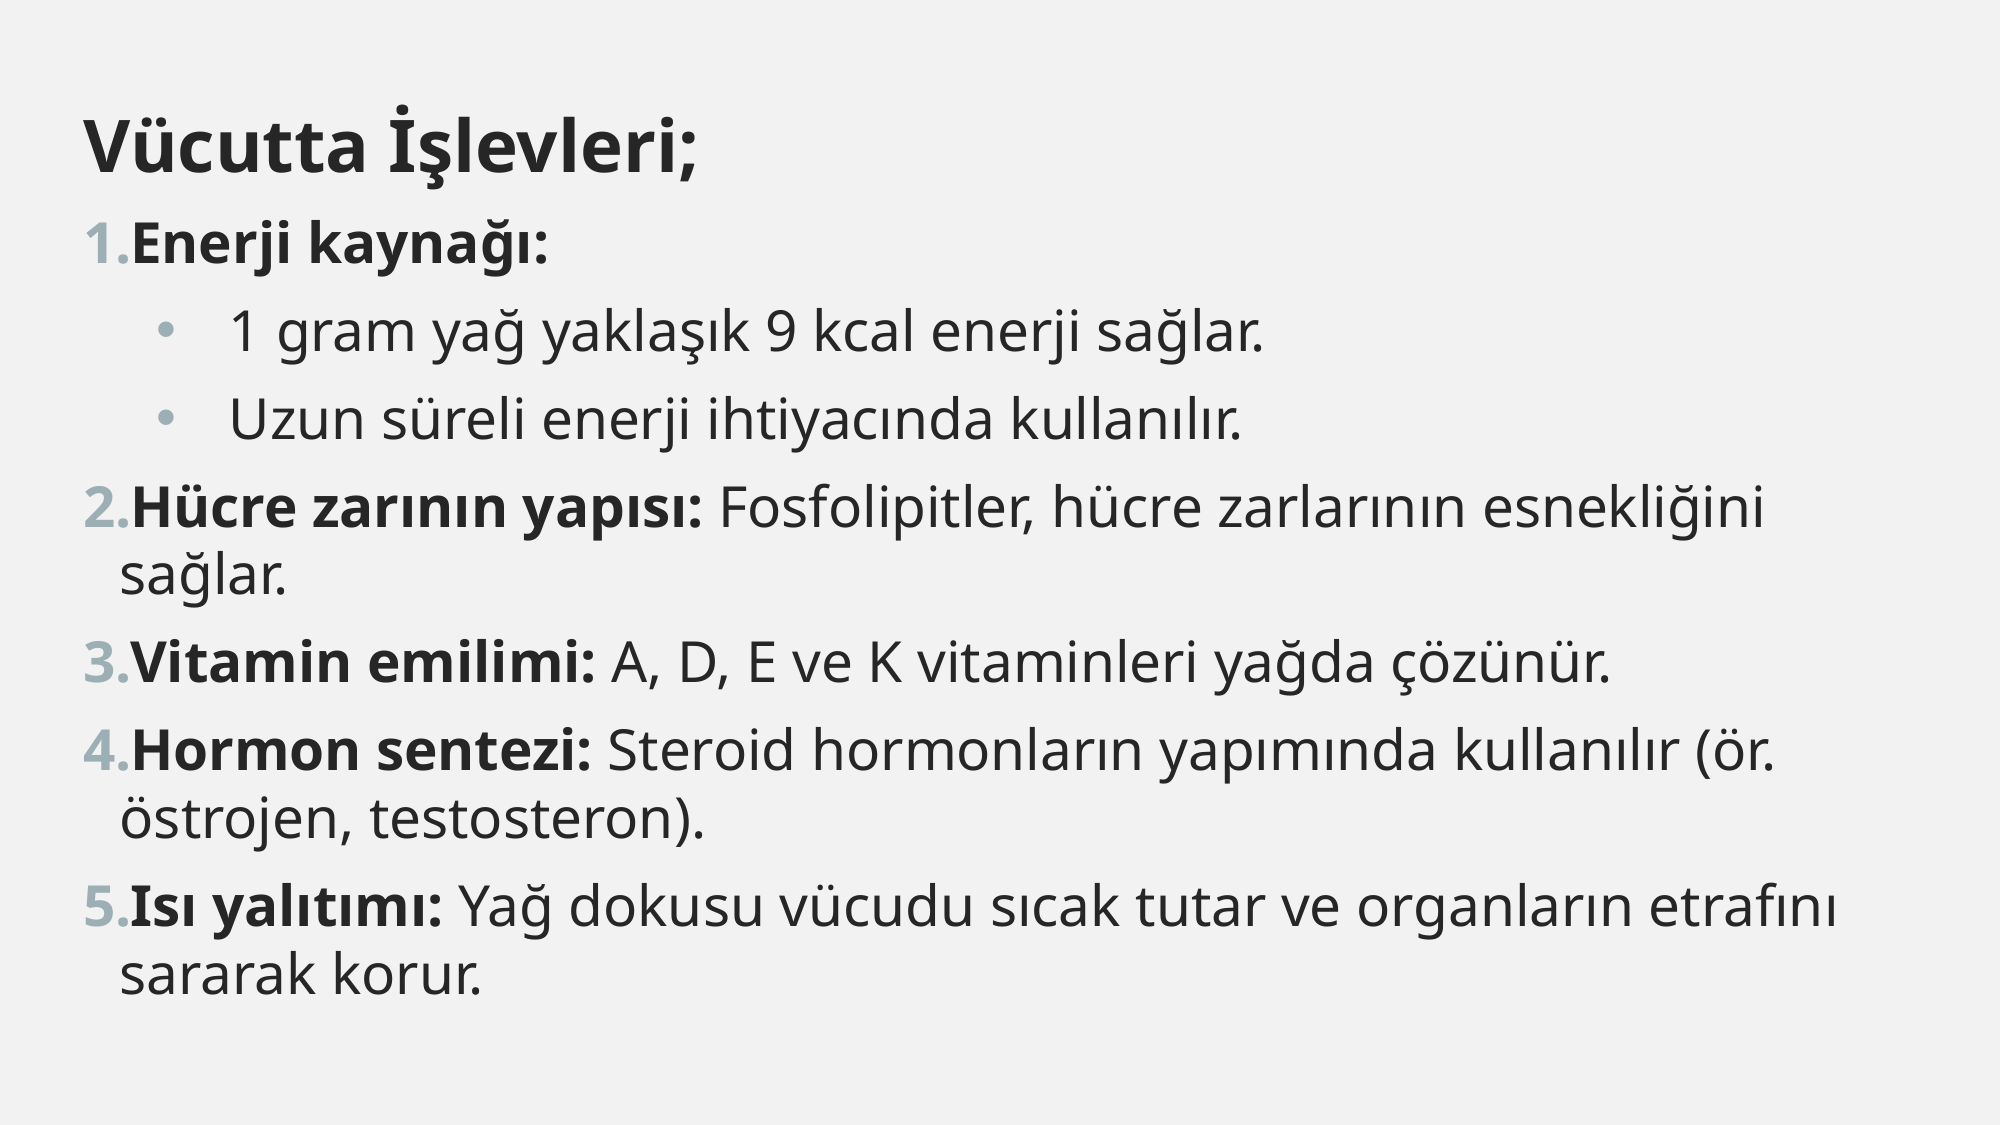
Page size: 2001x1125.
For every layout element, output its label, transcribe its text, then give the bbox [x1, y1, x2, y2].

list Vücutta İşlevleri; Enerji kaynağı: 1 gram yağ yaklaşık 9 kcal enerji sağlar. Uzun süreli enerji ihtiyacında kullanılır. Hücre zarının yapısı: Fosfolipitler, hücre zarlarının esnekliğini sağlar. Vitamin emilimi: A, D, E ve K vitaminleri yağda çözünür. Hormon sentezi: Steroid hormonların yapımında kullanılır (ör. östrojen, testosteron). Isı yalıtımı: Yağ dokusu vücudu sıcak tutar ve organların etrafını sararak korur. [68, 92, 1887, 1022]
